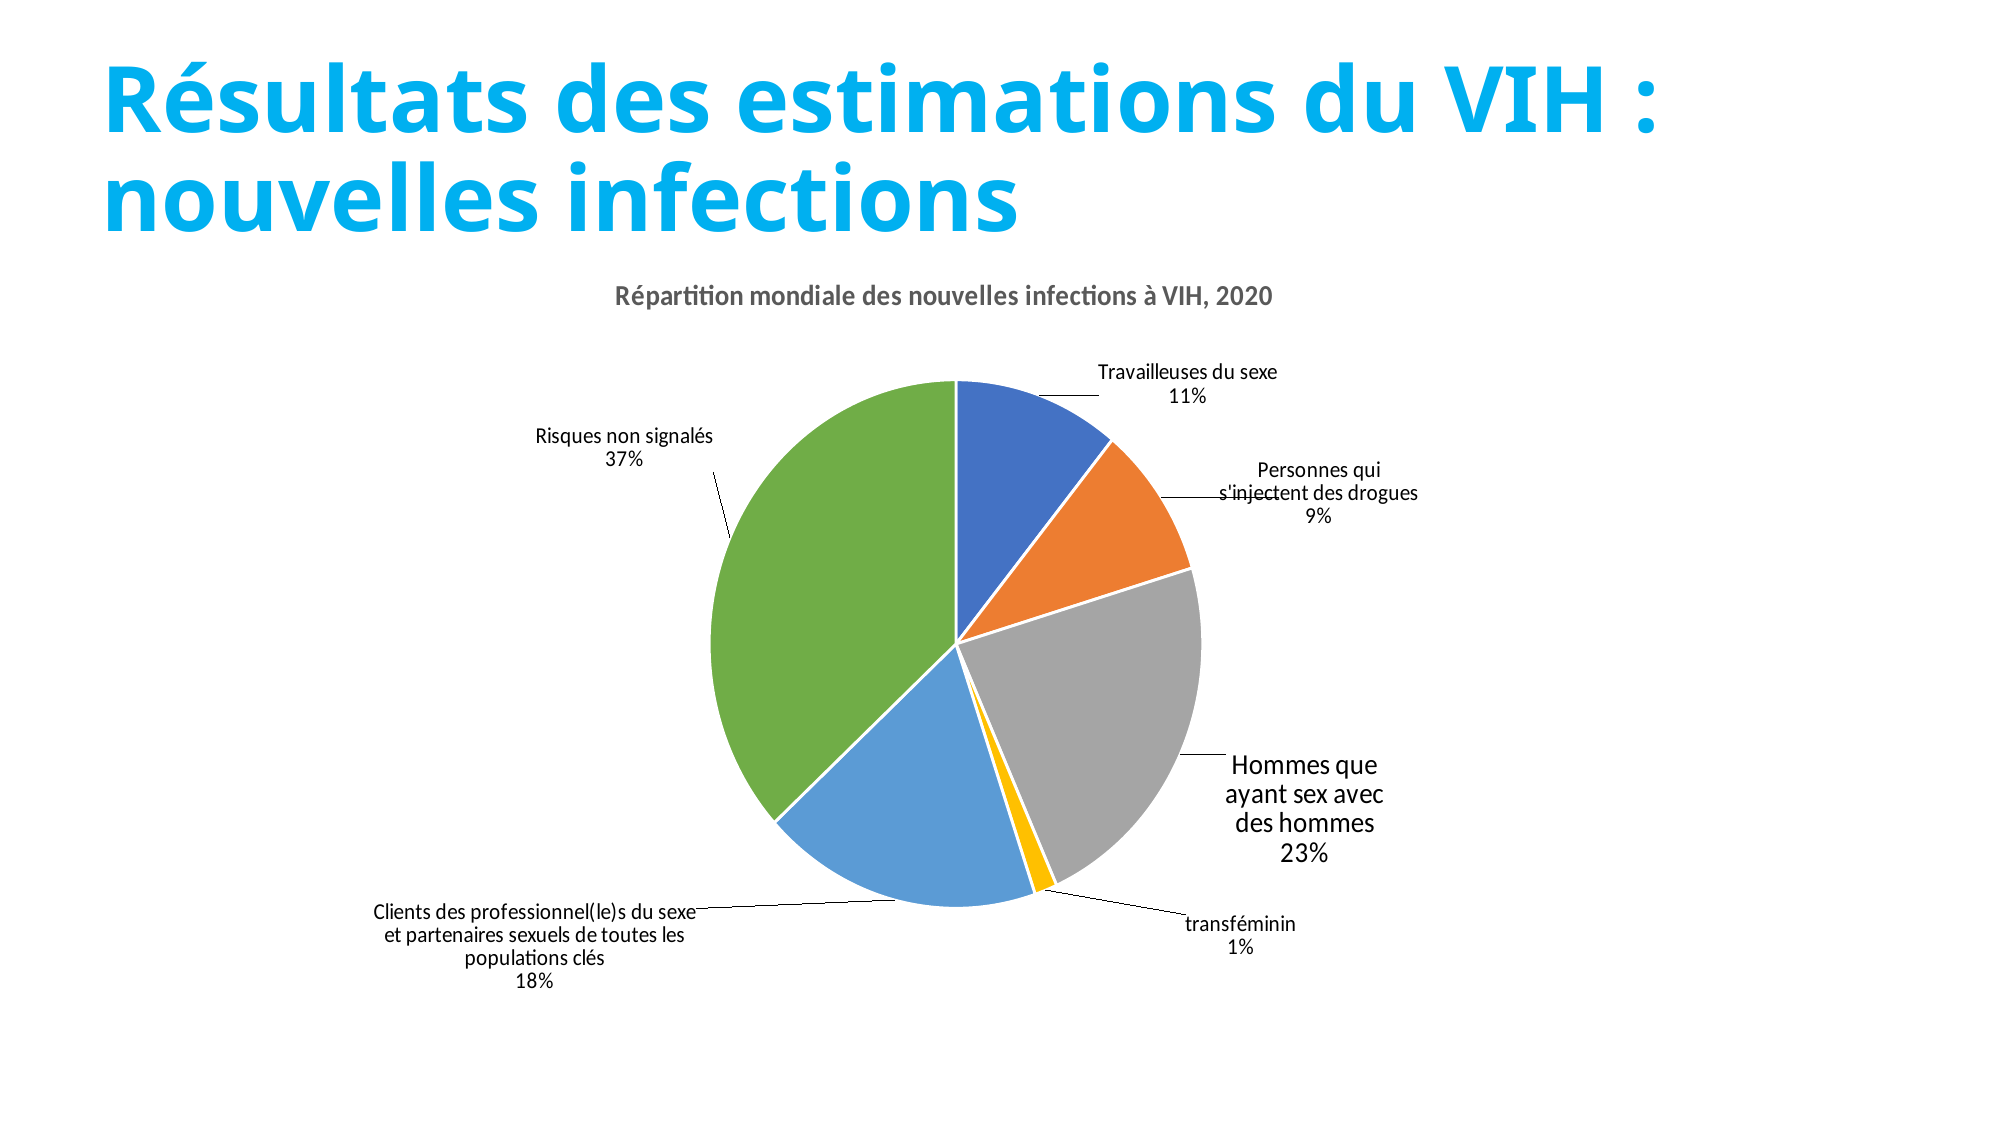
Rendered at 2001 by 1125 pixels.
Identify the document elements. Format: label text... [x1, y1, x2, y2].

chart [373, 256, 1419, 1002]
title Résultats des estimations du VIH : nouvelles infections [86, 29, 1863, 276]
